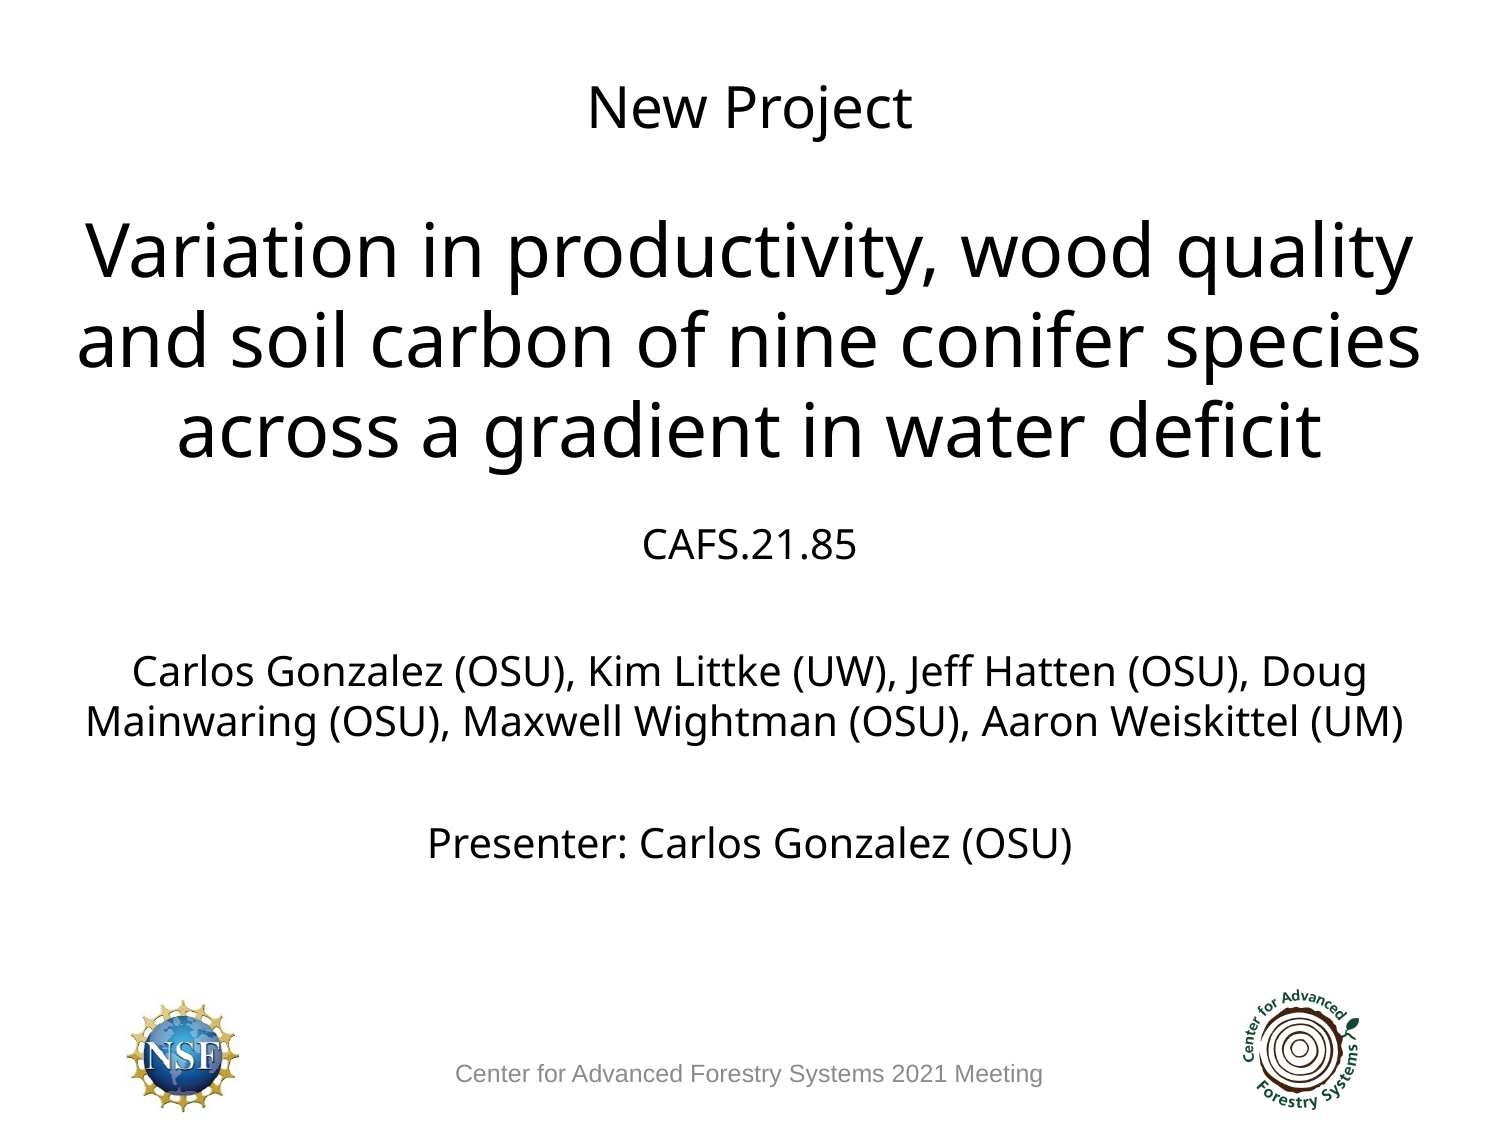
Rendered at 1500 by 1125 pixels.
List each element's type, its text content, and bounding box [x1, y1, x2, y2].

text_box New Project [318, 62, 1182, 148]
text_box Presenter: Carlos Gonzalez (OSU) [56, 809, 1444, 875]
picture [125, 997, 240, 1113]
text_box Center for Advanced Forestry Systems 2021 Meeting [412, 1042, 1088, 1103]
text_box Variation in productivity, wood quality and soil carbon of nine conifer species across a gradient in water deficit CAFS.21.85 [56, 149, 1444, 537]
picture [1243, 989, 1359, 1110]
text_box Carlos Gonzalez (OSU), Kim Littke (UW), Jeff Hatten (OSU), Doug Mainwaring (OSU), Maxwell Wightman (OSU), Aaron Weiskittel (UM) [56, 637, 1444, 792]
